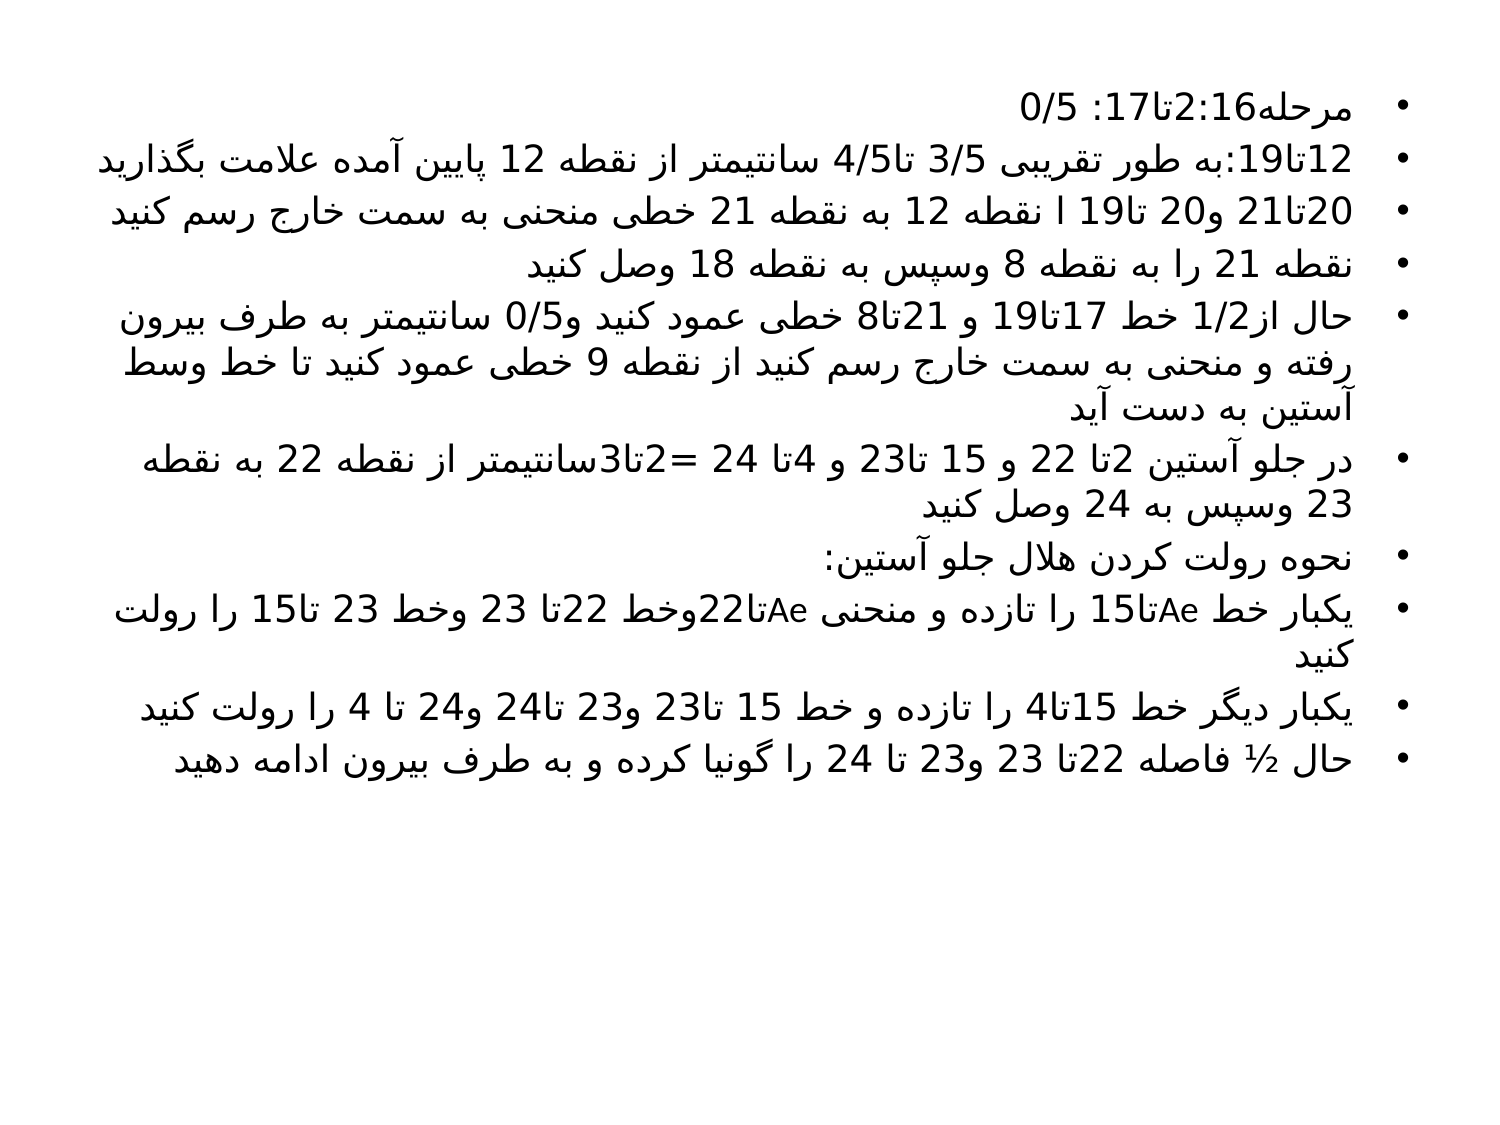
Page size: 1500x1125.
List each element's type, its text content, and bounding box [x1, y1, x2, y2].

list مرحله2:16تا17: 0/5 12تا19:به طور تقریبی 3/5 تا4/5 سانتیمتر از نقطه 12 پایین آمده علامت بگذارید 20تا21 و20 تا19 ا نقطه 12 به نقطه 21 خطی منحنی به سمت خارج رسم کنید نقطه 21 را به نقطه 8 وسپس به نقطه 18 وصل کنید حال از1/2 خط 17تا19 و 21تا8 خطی عمود کنید و0/5 سانتیمتر به طرف بیرون رفته و منحنی به سمت خارج رسم کنید از نقطه 9 خطی عمود کنید تا خط وسط آستین به دست آید در جلو آستین 2تا 22 و 15 تا23 و 4تا 24 =2تا3سانتیمتر از نقطه 22 به نقطه 23 وسپس به 24 وصل کنید نحوه رولت کردن هلال جلو آستین: یکبار خط Aeتا15 را تازده و منحنی Aeتا22وخط 22تا 23 وخط 23 تا15 را رولت کنید یکبار دیگر خط 15تا4 را تازده و خط 15 تا23 و23 تا24 و24 تا 4 را رولت کنید حال ½ فاصله 22تا 23 و23 تا 24 را گونیا کرده و به طرف بیرون ادامه دهید [75, 75, 1425, 1075]
